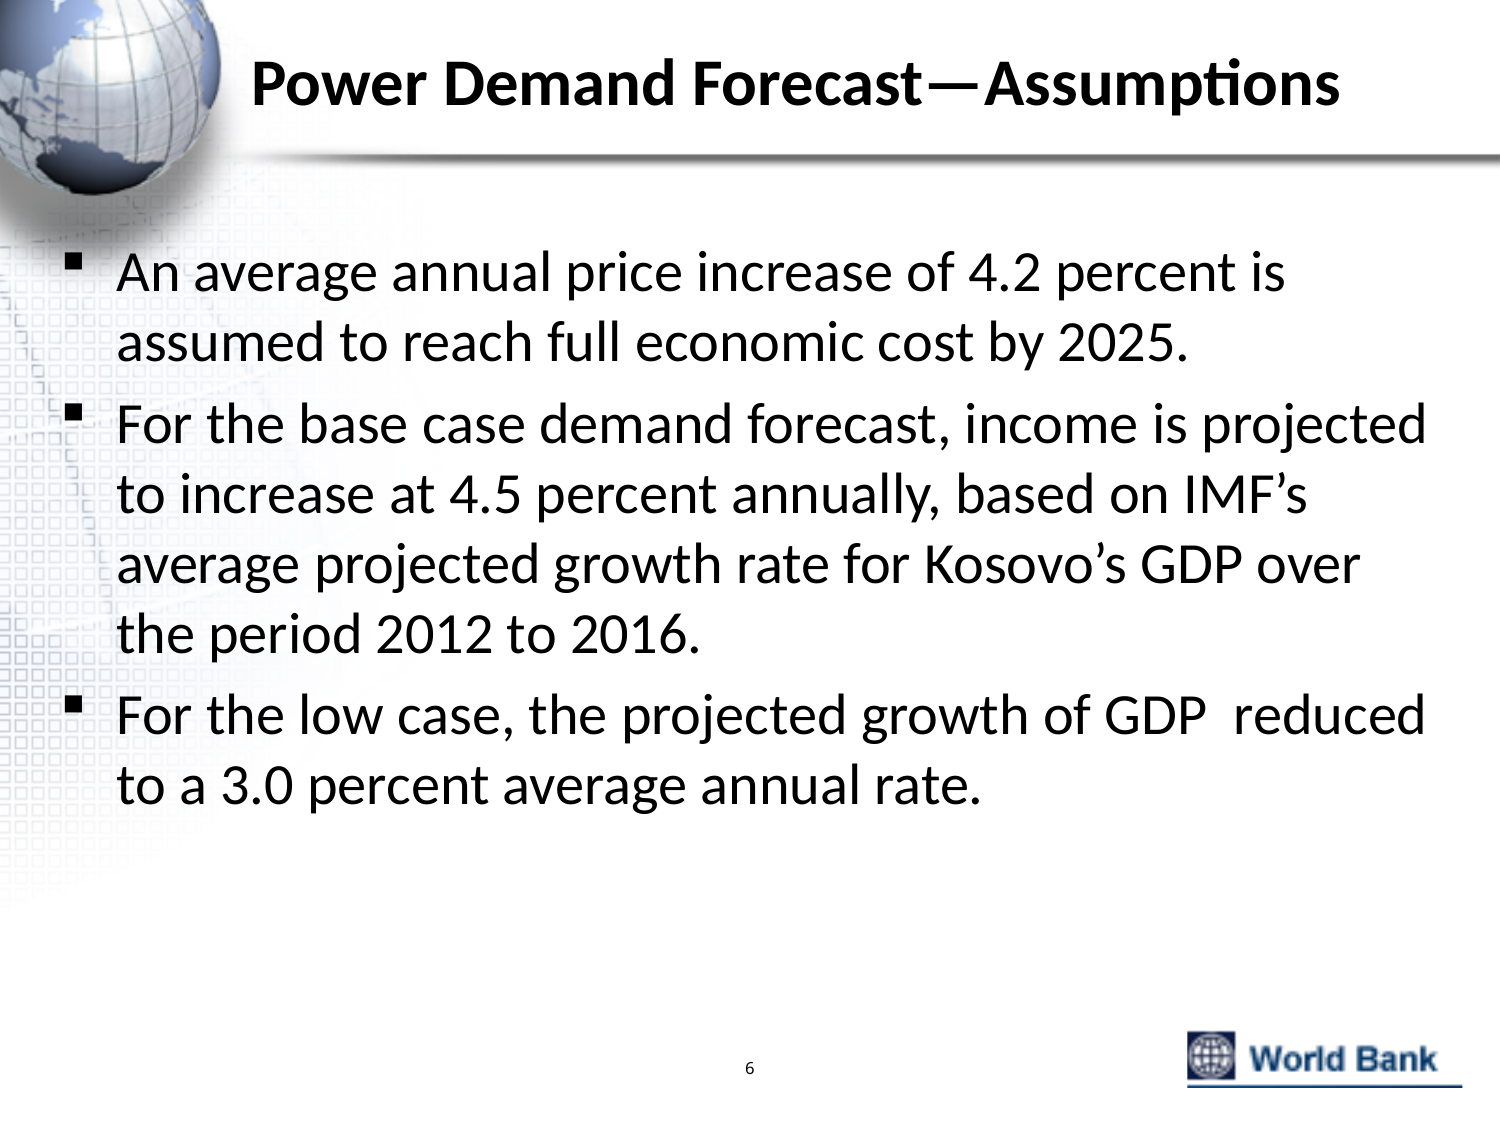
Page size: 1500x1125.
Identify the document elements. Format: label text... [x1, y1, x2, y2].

list An average annual price increase of 4.2 percent is assumed to reach full economic cost by 2025. For the base case demand forecast, income is projected to increase at 4.5 percent annually, based on IMF’s average projected growth rate for Kosovo’s GDP over the period 2012 to 2016. For the low case, the projected growth of GDP reduced to a 3.0 percent average annual rate. [44, 225, 1465, 1001]
title Power Demand Forecast—Assumptions [236, 10, 1476, 148]
footer 6 [512, 1049, 988, 1125]
picture [0, 0, 1500, 1125]
